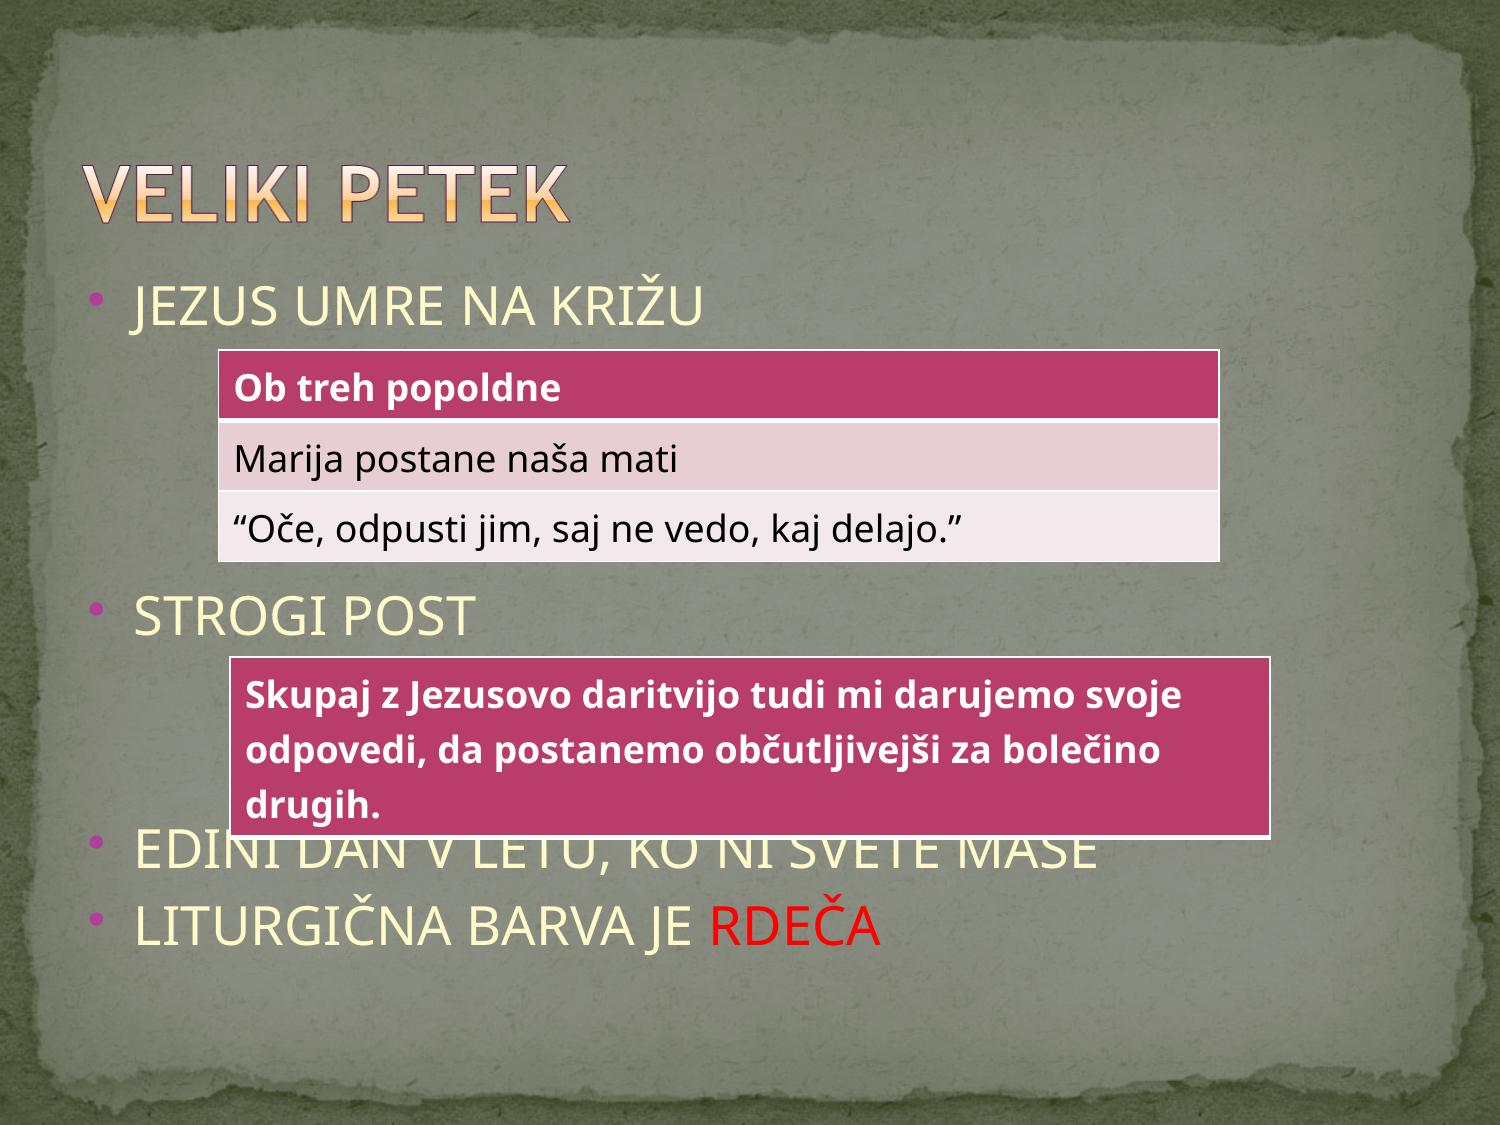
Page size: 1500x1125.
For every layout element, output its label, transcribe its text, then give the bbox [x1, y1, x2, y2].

table_header Skupaj z Jezusovo daritvijo tudi mi darujemo svoje odpovedi, da postanemo občutljivejši za bolečino drugih. [231, 658, 1269, 835]
table_cell “Oče, odpusti jim, saj ne vedo, kaj delajo.” [219, 492, 1218, 561]
text_box JEZUS UMRE NA KRIŽU STROGI POST EDINI DAN V LETU, KO NI SVETE MAŠE LITURGIČNA BARVA JE RDEČA [74, 264, 1263, 1060]
table_cell Marija postane naša mati [219, 423, 1218, 490]
table_header Ob treh popoldne [219, 351, 1218, 418]
picture [34, 52, 1265, 241]
